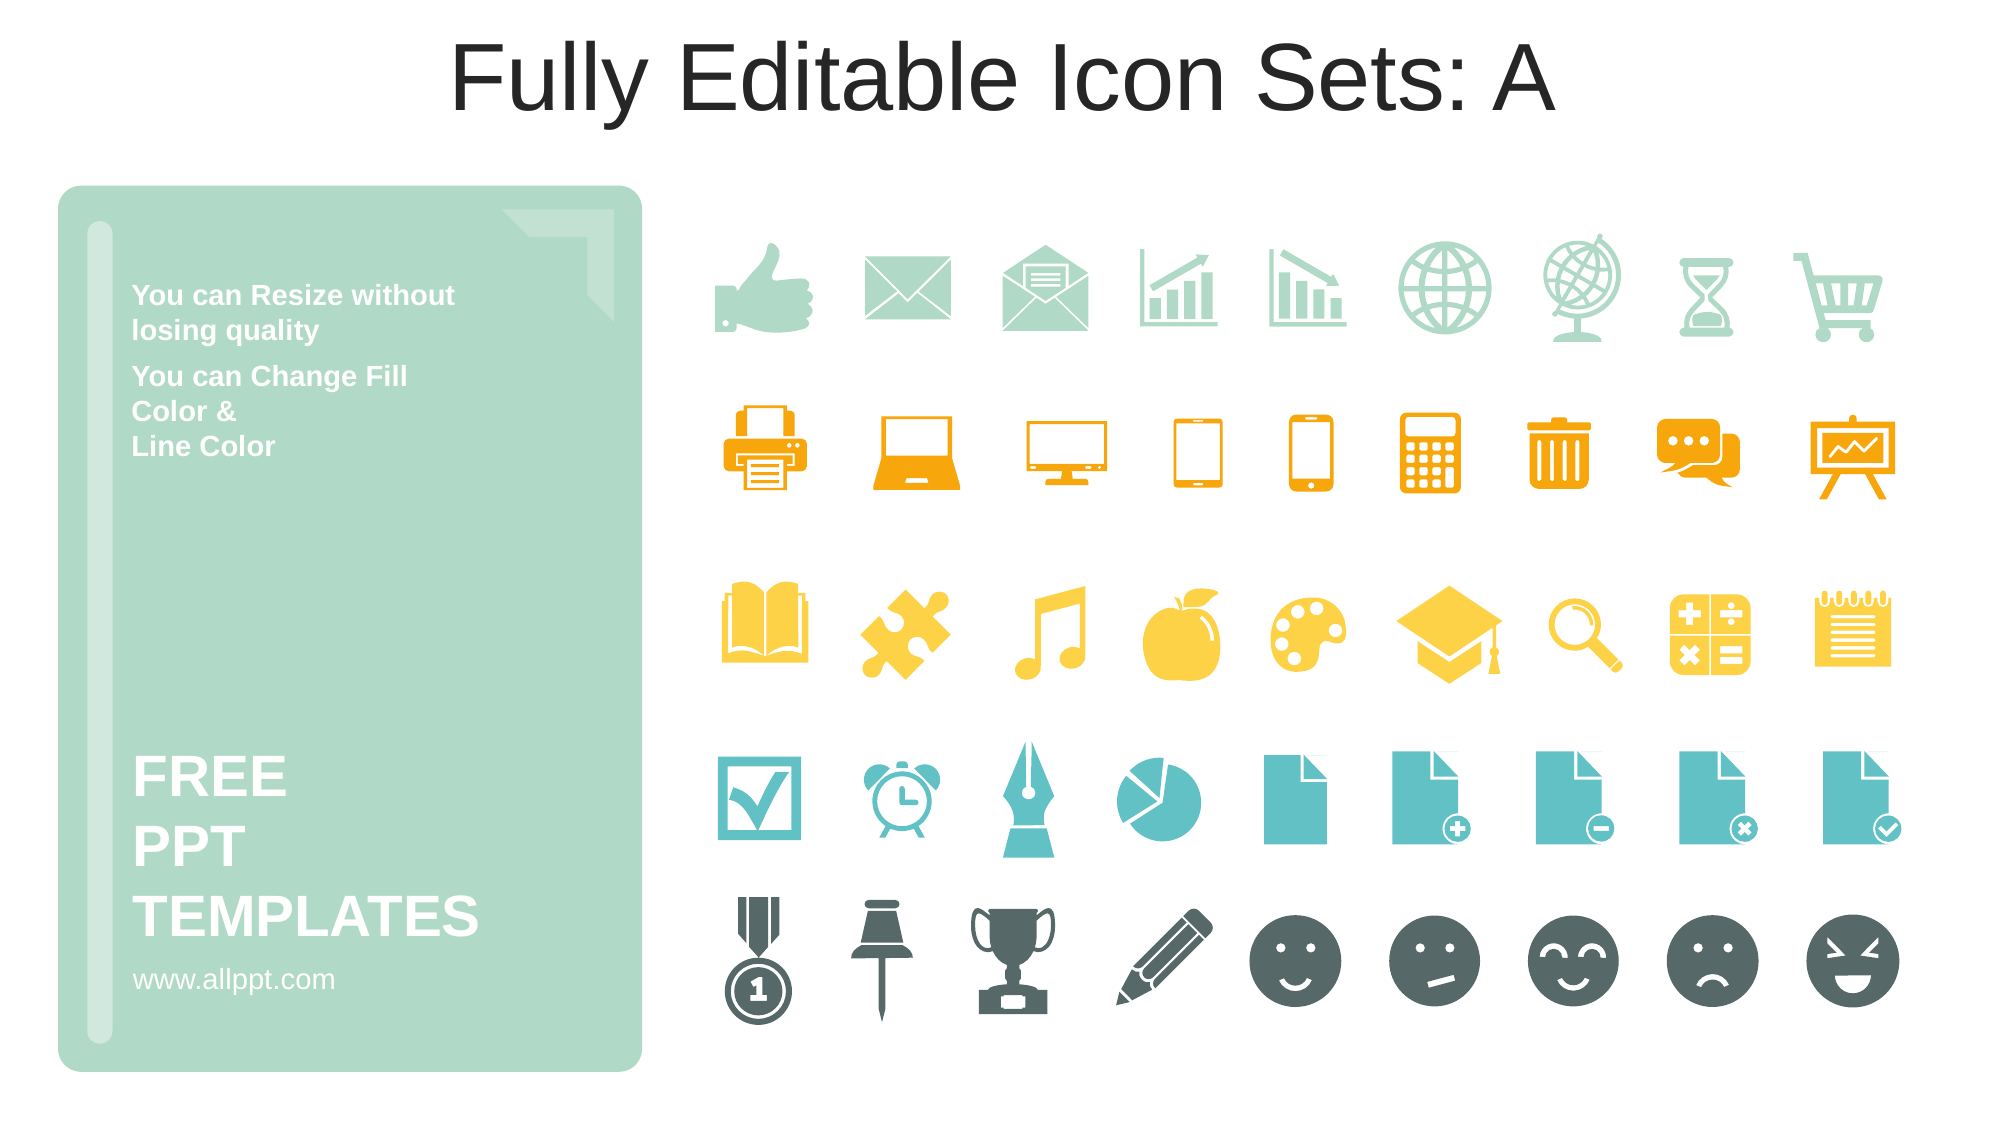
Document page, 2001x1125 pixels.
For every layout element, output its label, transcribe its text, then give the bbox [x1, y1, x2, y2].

text_box [1263, 752, 1330, 845]
text_box [1542, 232, 1623, 343]
text_box [1534, 748, 1616, 846]
text_box [1792, 251, 1884, 344]
text_box [1014, 584, 1087, 681]
text_box [1114, 907, 1214, 1007]
text_box [1391, 748, 1472, 846]
list Fully Editable Icon Sets: A [53, 20, 1952, 140]
text_box [1526, 914, 1620, 1008]
text_box [1398, 411, 1462, 495]
text_box [1656, 417, 1741, 489]
text_box [862, 760, 942, 839]
text_box [1394, 584, 1505, 686]
text_box [872, 415, 962, 491]
text_box [1668, 593, 1752, 677]
text_box [1547, 597, 1625, 674]
text_box [1278, 247, 1341, 320]
text_box [1678, 256, 1735, 338]
text_box [849, 898, 915, 1023]
text_box [1388, 914, 1482, 1008]
text_box [1526, 416, 1592, 490]
text_box [1000, 243, 1091, 332]
text_box [722, 404, 809, 492]
text_box [1269, 596, 1348, 673]
text_box [1139, 248, 1219, 327]
text_box [1821, 748, 1903, 846]
text_box [1116, 756, 1203, 843]
text_box [1141, 587, 1222, 682]
text_box [714, 241, 815, 334]
text_box [720, 580, 810, 664]
text_box [1397, 240, 1493, 336]
text_box [1813, 589, 1893, 668]
text_box [858, 588, 953, 682]
text_box [1805, 913, 1901, 1009]
text_box [1665, 914, 1760, 1009]
text_box [723, 896, 794, 1026]
text_box [1172, 417, 1224, 489]
text_box [1268, 248, 1348, 328]
text_box [1248, 914, 1343, 1009]
text_box [862, 255, 954, 321]
text_box [1025, 420, 1109, 487]
text_box [970, 906, 1057, 1016]
text_box [1678, 748, 1759, 846]
text_box [717, 756, 802, 841]
text_box [1287, 413, 1335, 493]
text_box [1809, 413, 1897, 501]
text_box [1000, 741, 1057, 859]
